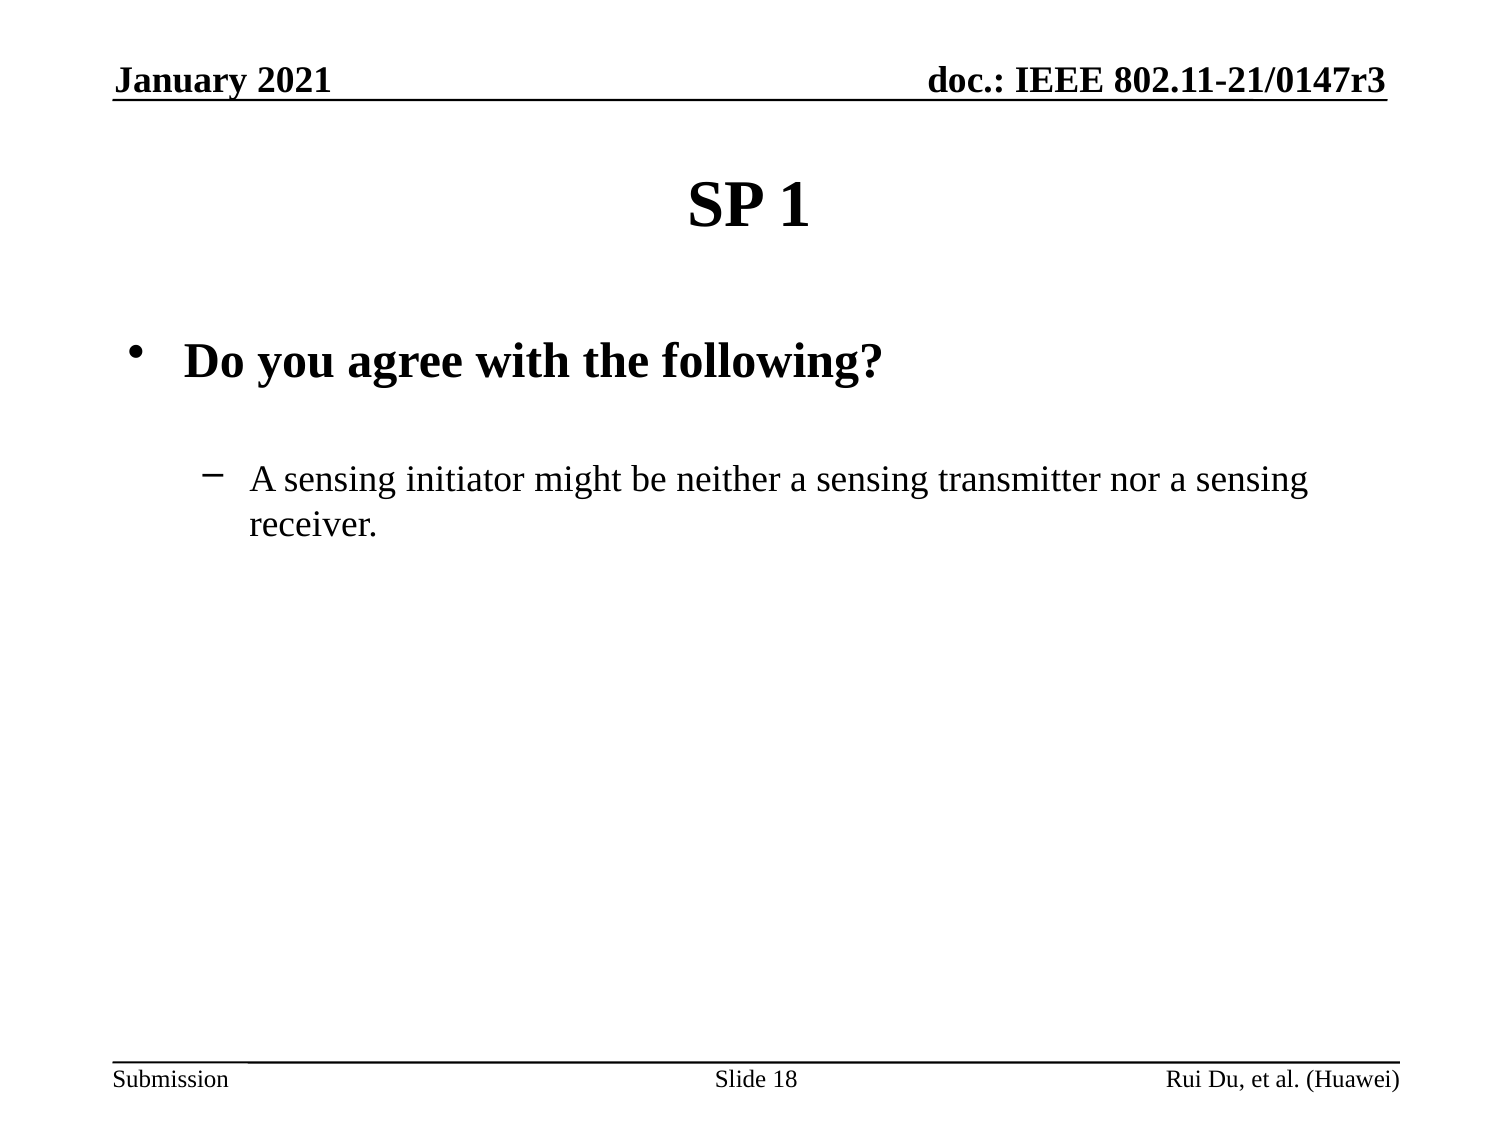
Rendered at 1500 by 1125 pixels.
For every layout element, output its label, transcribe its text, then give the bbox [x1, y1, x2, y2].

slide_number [114, 54, 335, 101]
title SP 1 [112, 112, 1388, 288]
slide_number Slide 18 [712, 1061, 800, 1093]
text_box Do you agree with the following? A sensing initiator might be neither a sensing transmitter nor a sensing receiver. [112, 320, 1388, 1000]
text_box Rui Du, et al. (Huawei) [1165, 1062, 1401, 1093]
